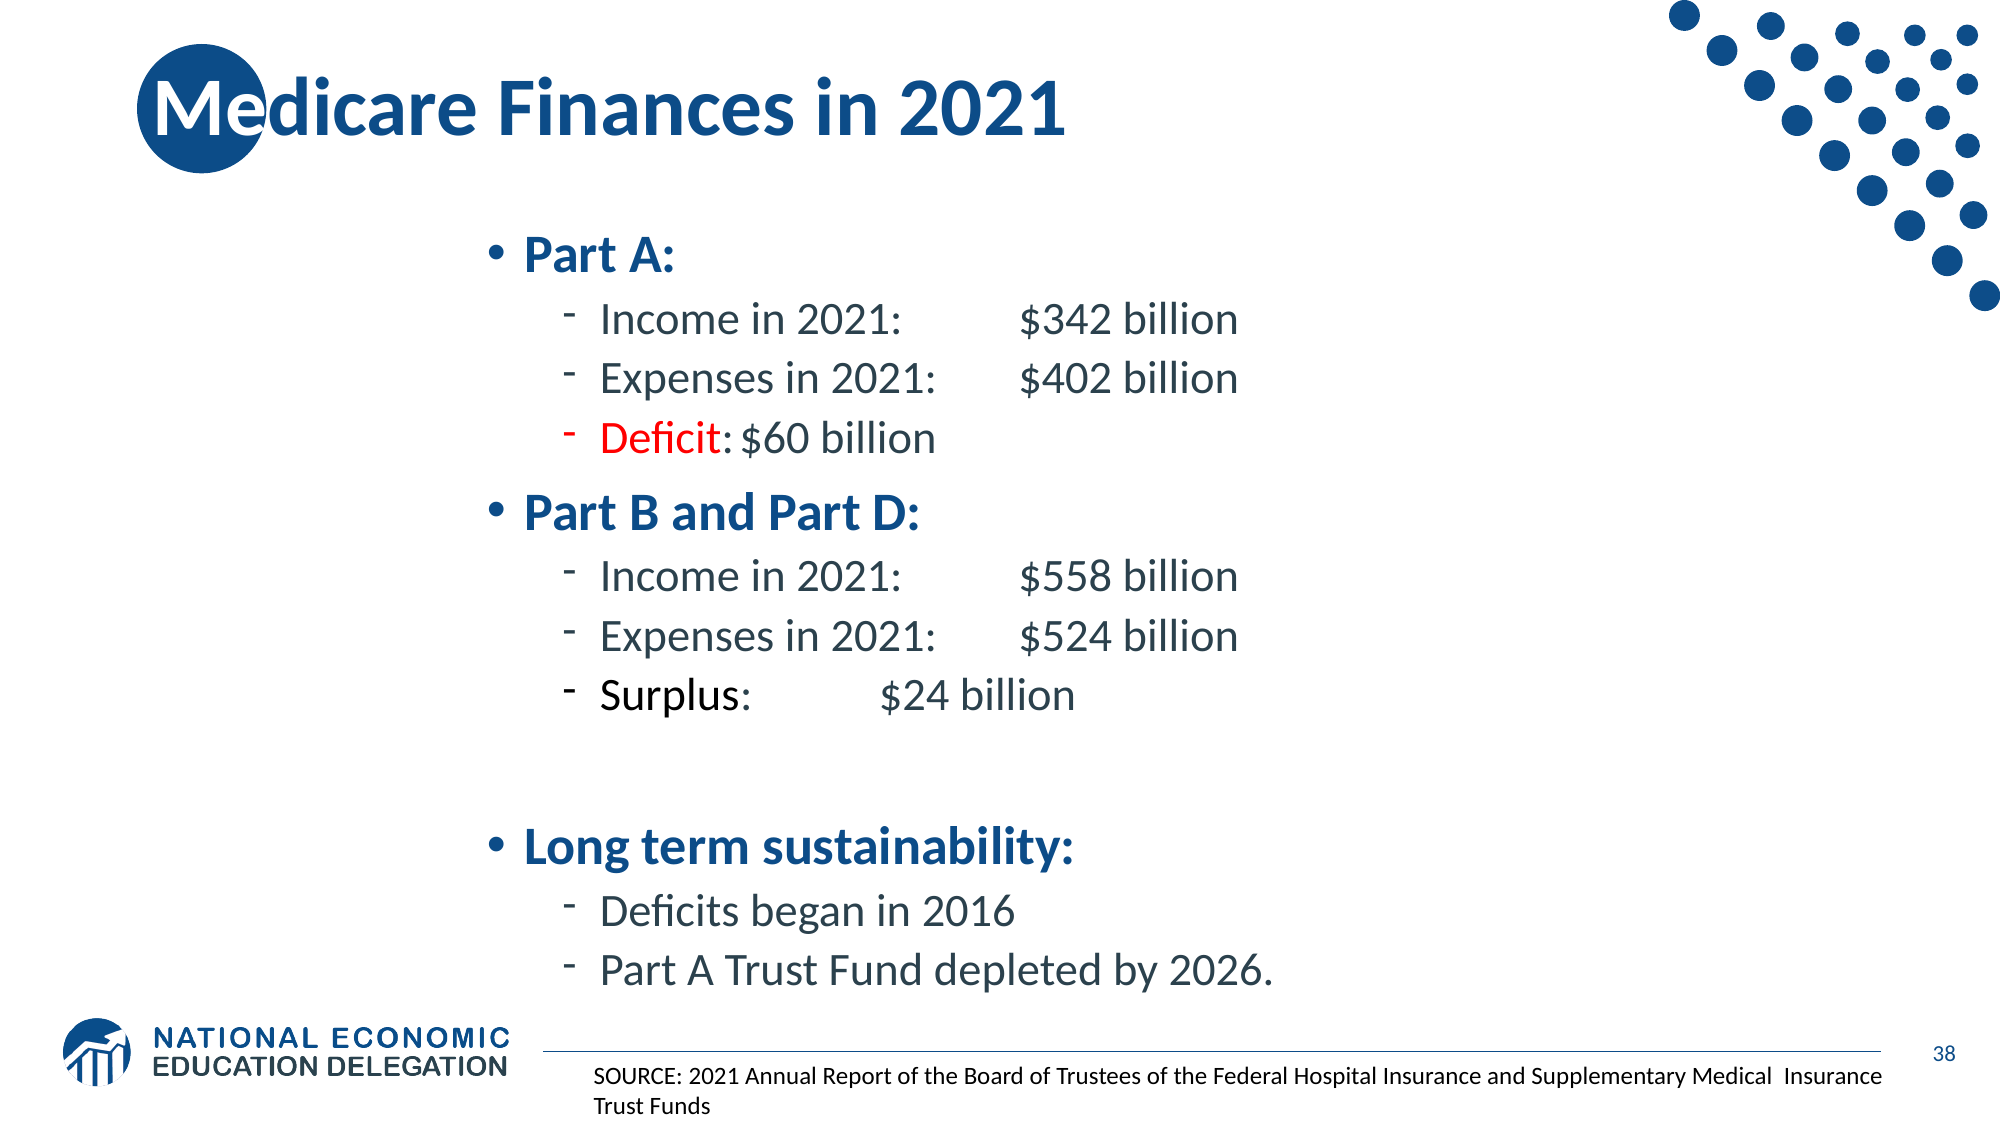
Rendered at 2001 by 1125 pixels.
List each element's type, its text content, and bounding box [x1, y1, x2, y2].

slide_number 38 [1521, 1022, 1972, 1082]
title Medicare Finances in 2021 [137, 0, 1863, 218]
picture [55, 1013, 520, 1091]
list Part A: Income in 2021: $342 billion Expenses in 2021: $402 billion Deficit: $60 billion Part B and Part D: Income in 2021: $558 billion Expenses in 2021: $524 billion Surplus: $24 billion Long term sustainability: Deficits began in 2016 Part A Trust Fund depleted by 2026. [471, 217, 1488, 1005]
text_box SOURCE: 2021 Annual Report of the Board of Trustees of the Federal Hospital Insurance and Supplementary Medical Insurance Trust Funds [578, 1051, 1909, 1125]
